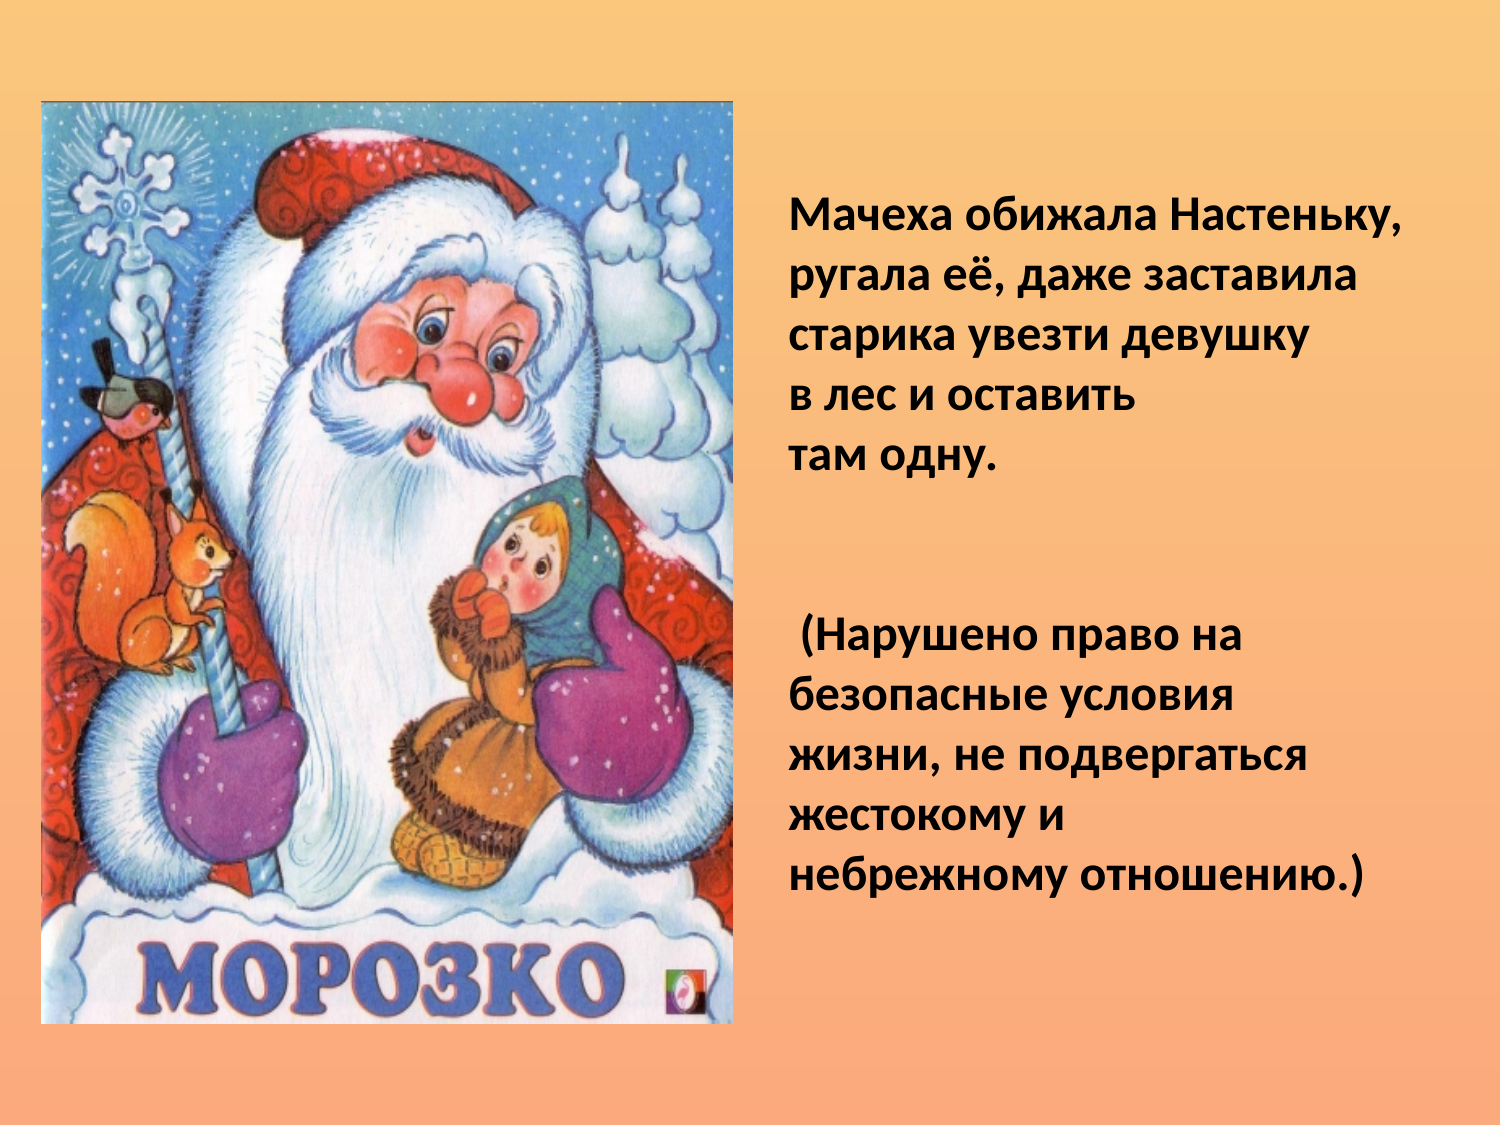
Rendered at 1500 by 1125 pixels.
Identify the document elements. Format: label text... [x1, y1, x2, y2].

text_box Мачеха обижала Настеньку, ругала её, даже заставила старика увезти девушку в лес и оставить там одну. (Нарушено право на безопасные условия жизни, не подвергаться жестокому и небрежному отношению.) [773, 172, 1459, 908]
picture [40, 101, 733, 1024]
